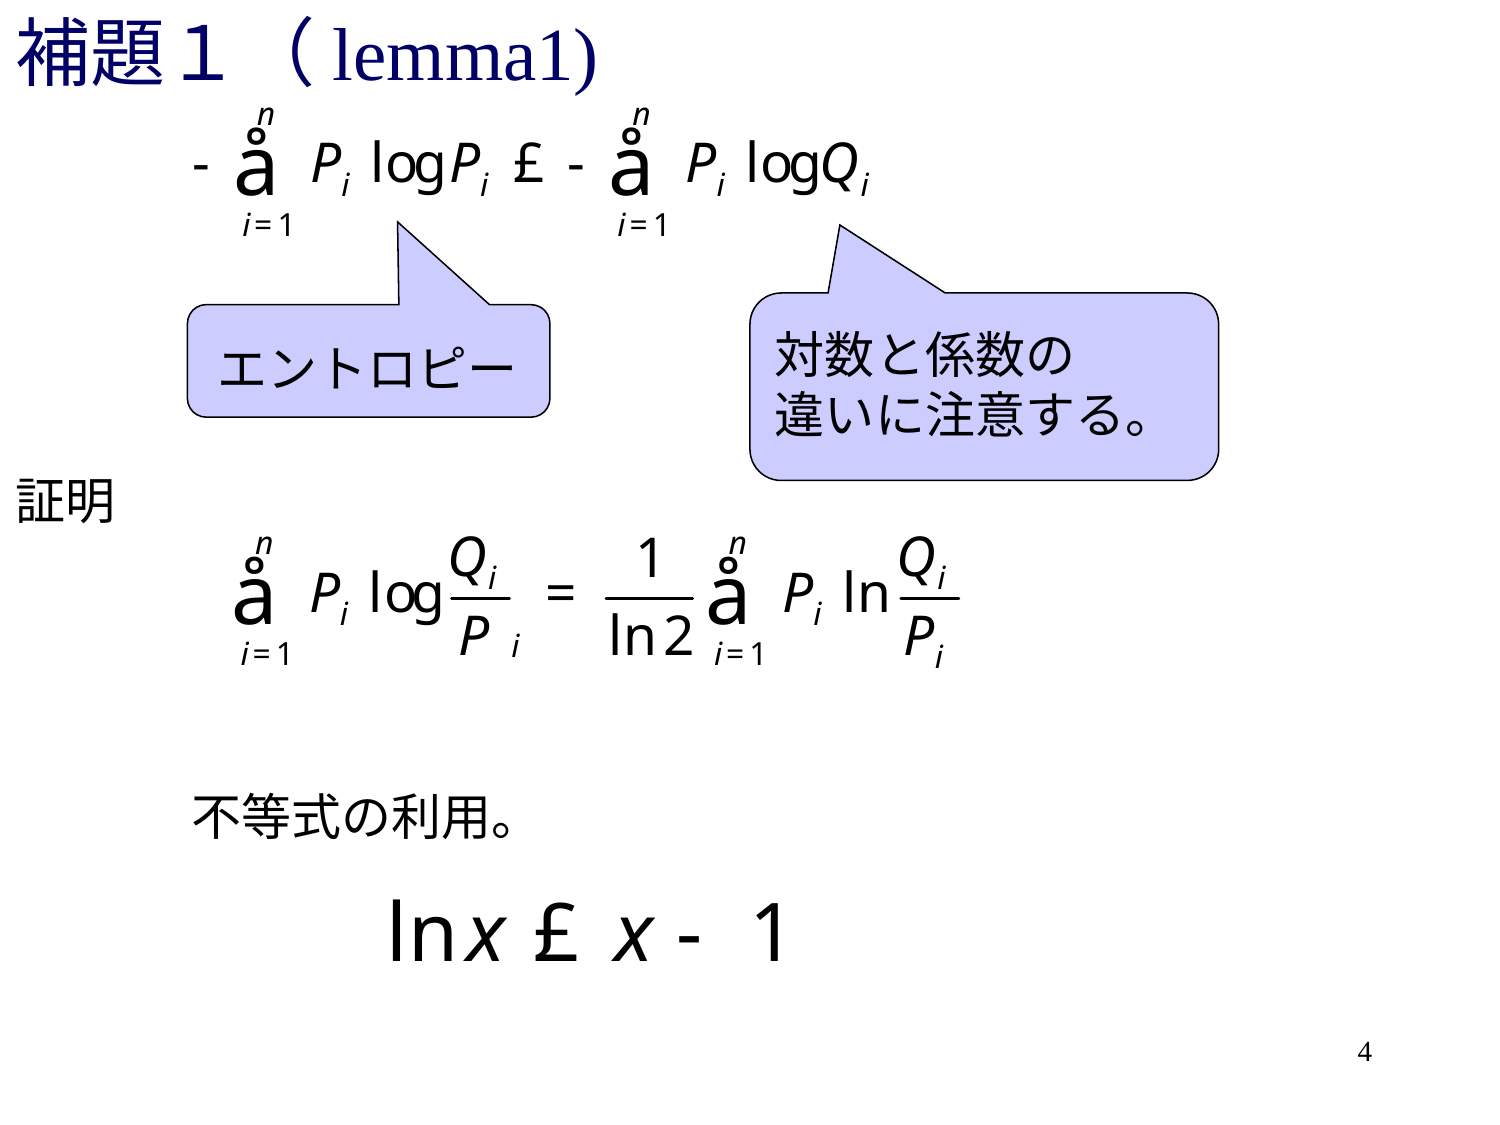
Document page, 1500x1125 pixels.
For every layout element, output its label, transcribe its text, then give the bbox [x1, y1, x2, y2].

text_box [187, 99, 885, 248]
text_box [749, 254, 1219, 481]
text_box 対数と係数の 違いに注意する。 [760, 316, 1190, 452]
text_box 不等式の利用。 [176, 778, 557, 854]
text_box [223, 524, 972, 682]
text_box エントロピー [202, 329, 533, 405]
slide_number 4 [1074, 1024, 1388, 1101]
text_box [187, 256, 550, 418]
text_box 証明 [0, 462, 130, 538]
title 補題１（lemma1) [0, 0, 926, 101]
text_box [374, 887, 801, 989]
